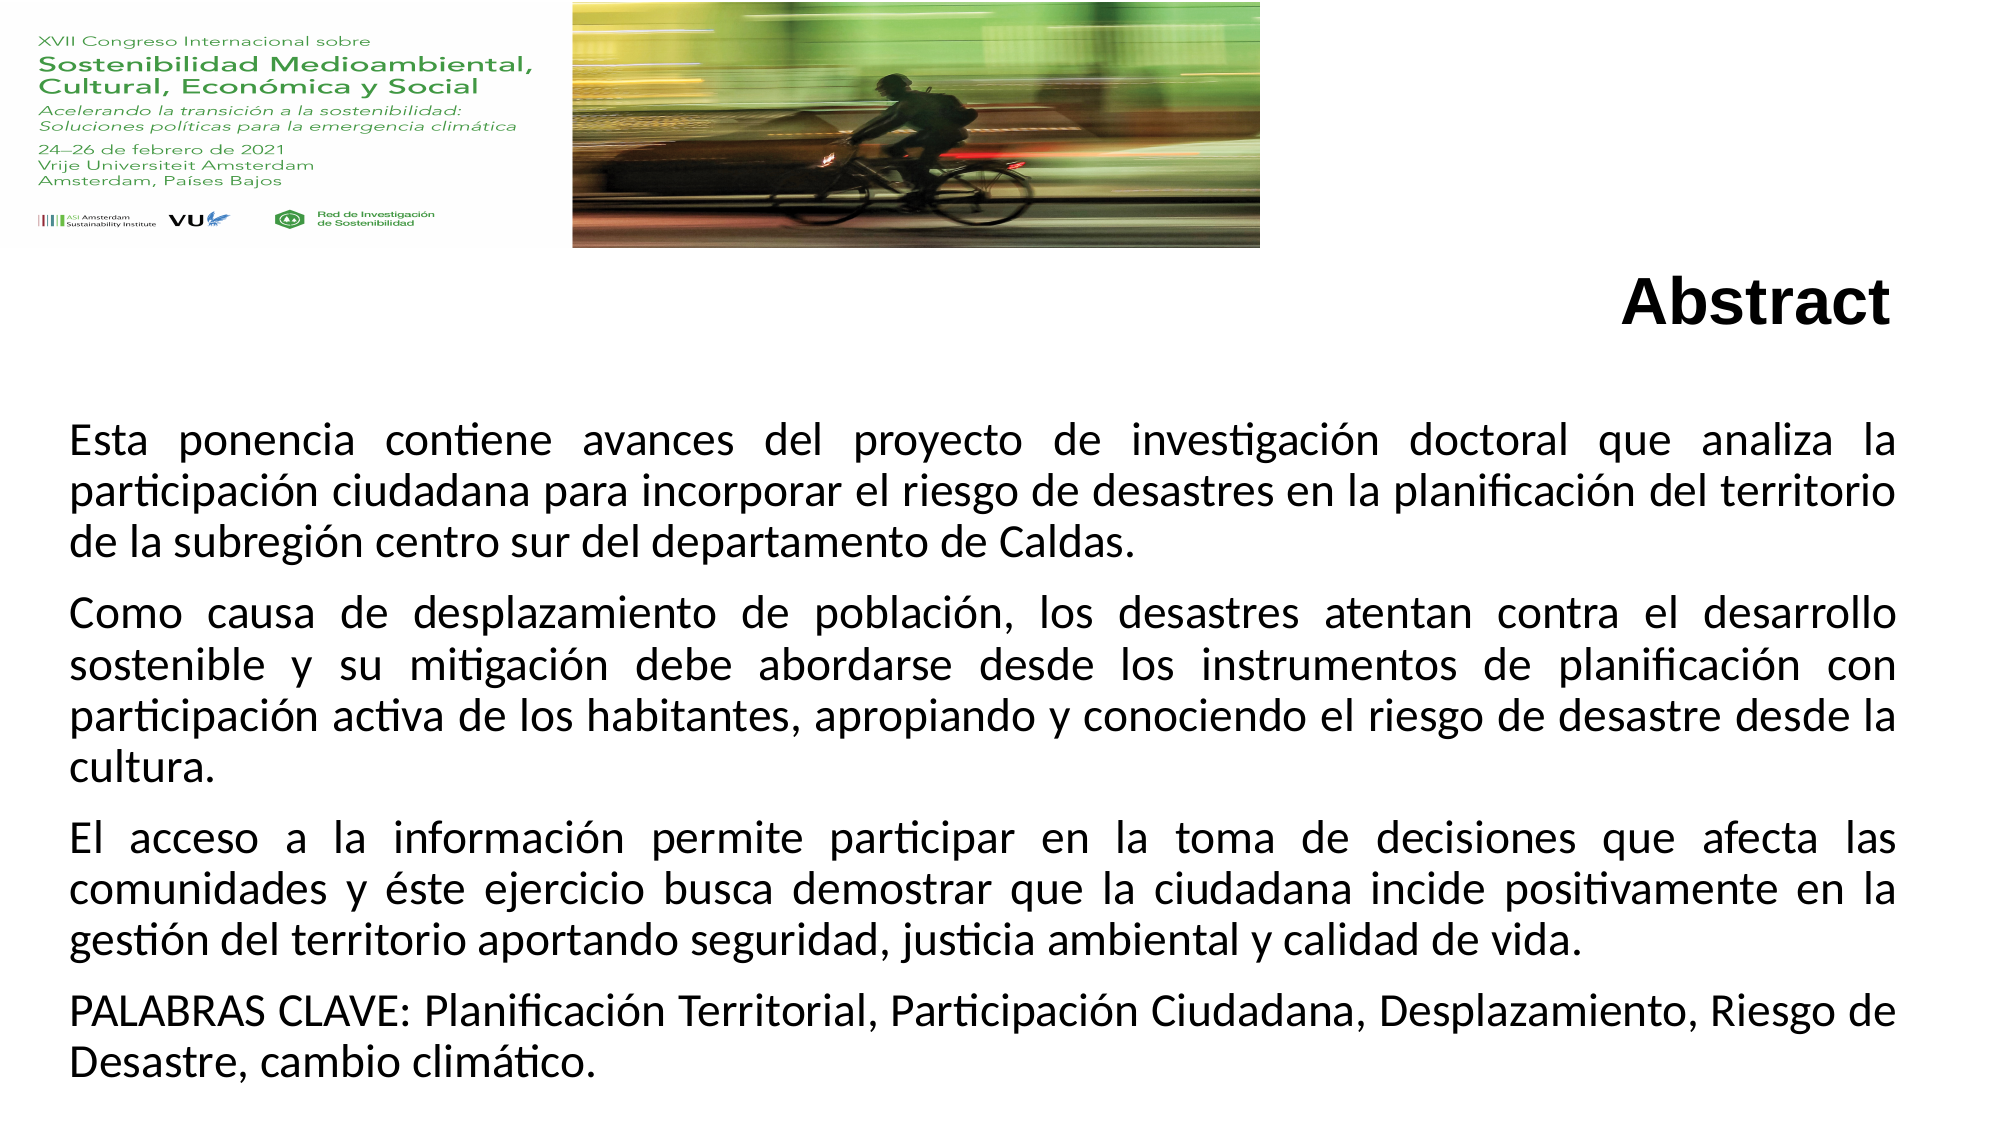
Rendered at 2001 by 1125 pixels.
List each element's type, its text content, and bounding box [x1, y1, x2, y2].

picture [0, 1, 1260, 248]
title Abstract [203, 210, 1906, 347]
subtitle Esta ponencia contiene avances del proyecto de investigación doctoral que analiza la participación ciudadana para incorporar el riesgo de desastres en la planificación del territorio de la subregión centro sur del departamento de Caldas. Como causa de desplazamiento de población, los desastres atentan contra el desarrollo sostenible y su mitigación debe abordarse desde los instrumentos de planificación con participación activa de los habitantes, apropiando y conociendo el riesgo de desastre desde la cultura. El acceso a la información permite participar en la toma de decisiones que afecta las comunidades y éste ejercicio busca demostrar que la ciudadana incide positivamente en la gestión del territorio aportando seguridad, justicia ambiental y calidad de vida. PALABRAS CLAVE: Planificación Territorial, Participación Ciudadana, Desplazamiento, Riesgo de Desastre, cambio climático. [54, 406, 1916, 1101]
